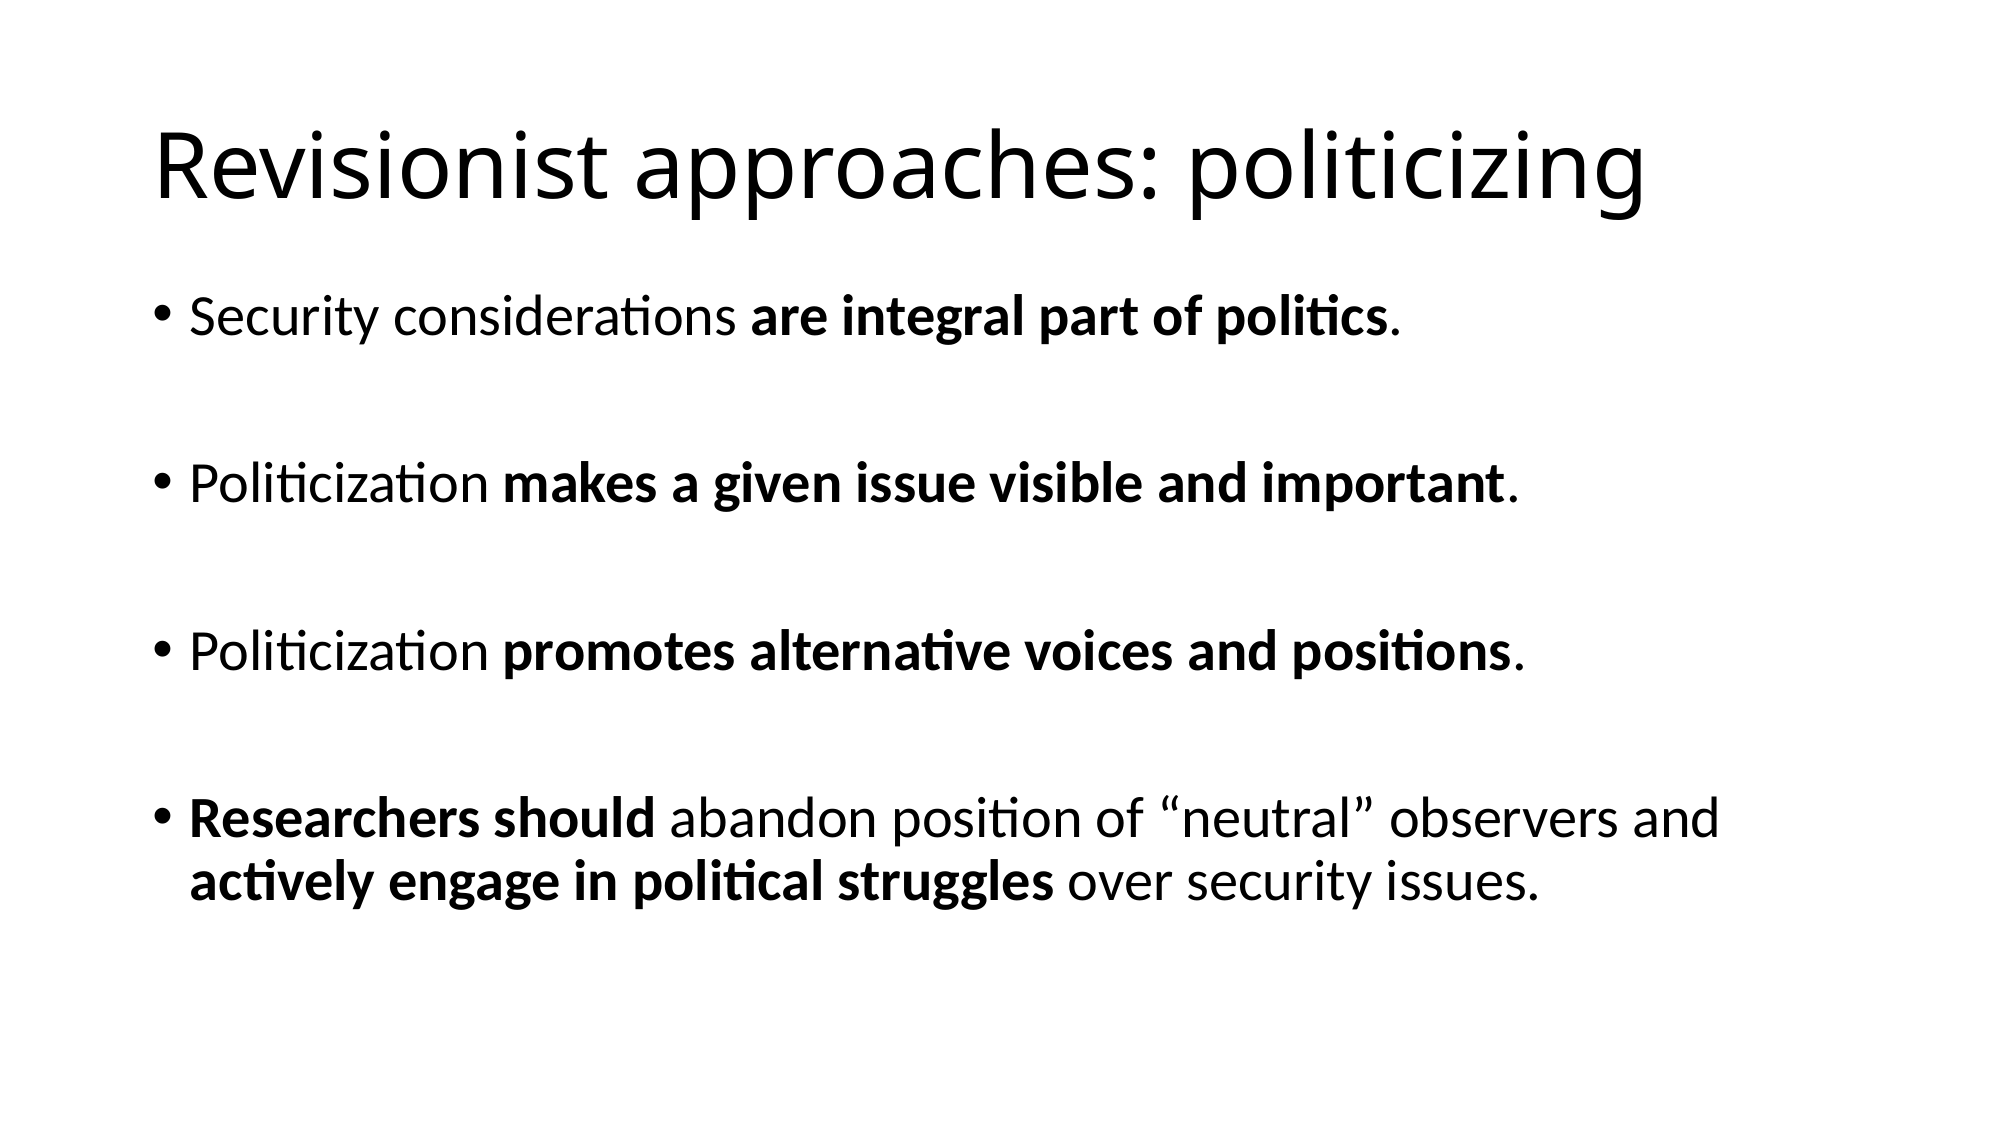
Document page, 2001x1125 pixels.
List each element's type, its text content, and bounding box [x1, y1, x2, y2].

title Revisionist approaches: politicizing [137, 59, 1863, 277]
list Security considerations are integral part of politics. Politicization makes a given issue visible and important. Politicization promotes alternative voices and positions. Researchers should abandon position of “neutral” observers and actively engage in political struggles over security issues. [137, 277, 1863, 1079]
